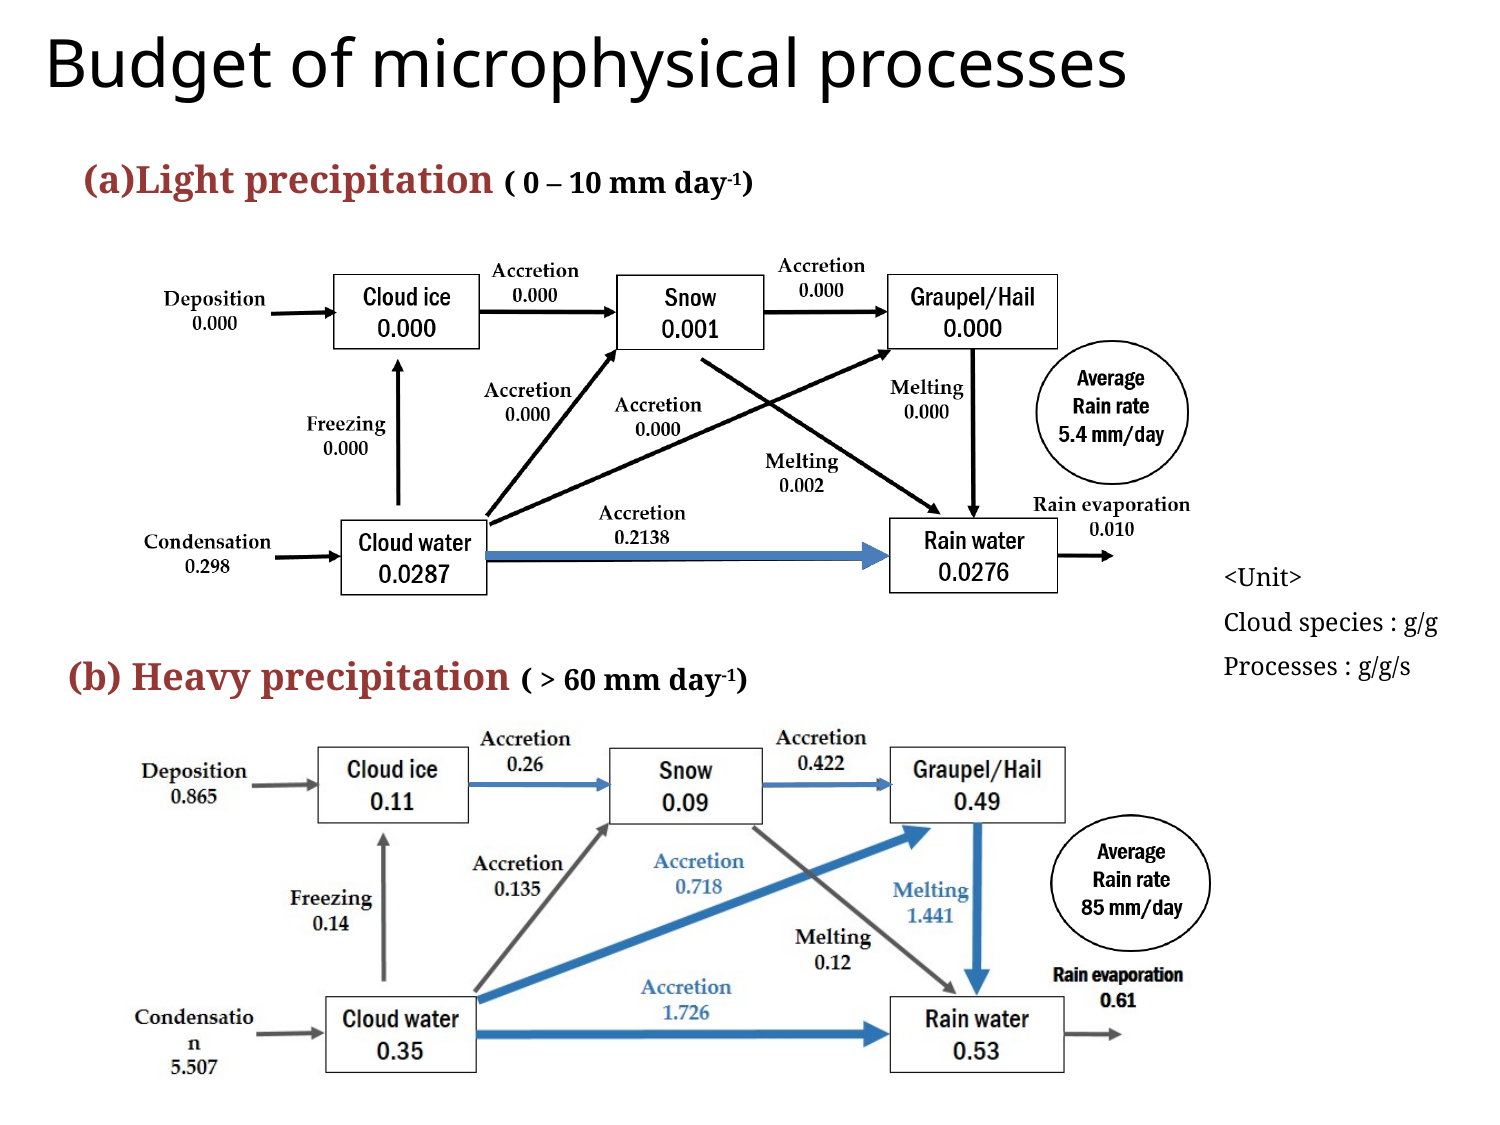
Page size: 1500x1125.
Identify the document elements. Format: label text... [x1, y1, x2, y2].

text_box (a)Light precipitation ( 0 – 10 mm day-1) [68, 148, 931, 209]
text_box (b) Heavy precipitation ( > 60 mm day-1) [53, 645, 931, 705]
text_box <Unit> Cloud species : g/g Processes : g/g/s [1209, 538, 1458, 689]
picture [130, 246, 1206, 605]
text_box Budget of microphysical processes [29, 13, 1296, 109]
picture [115, 712, 1215, 1095]
